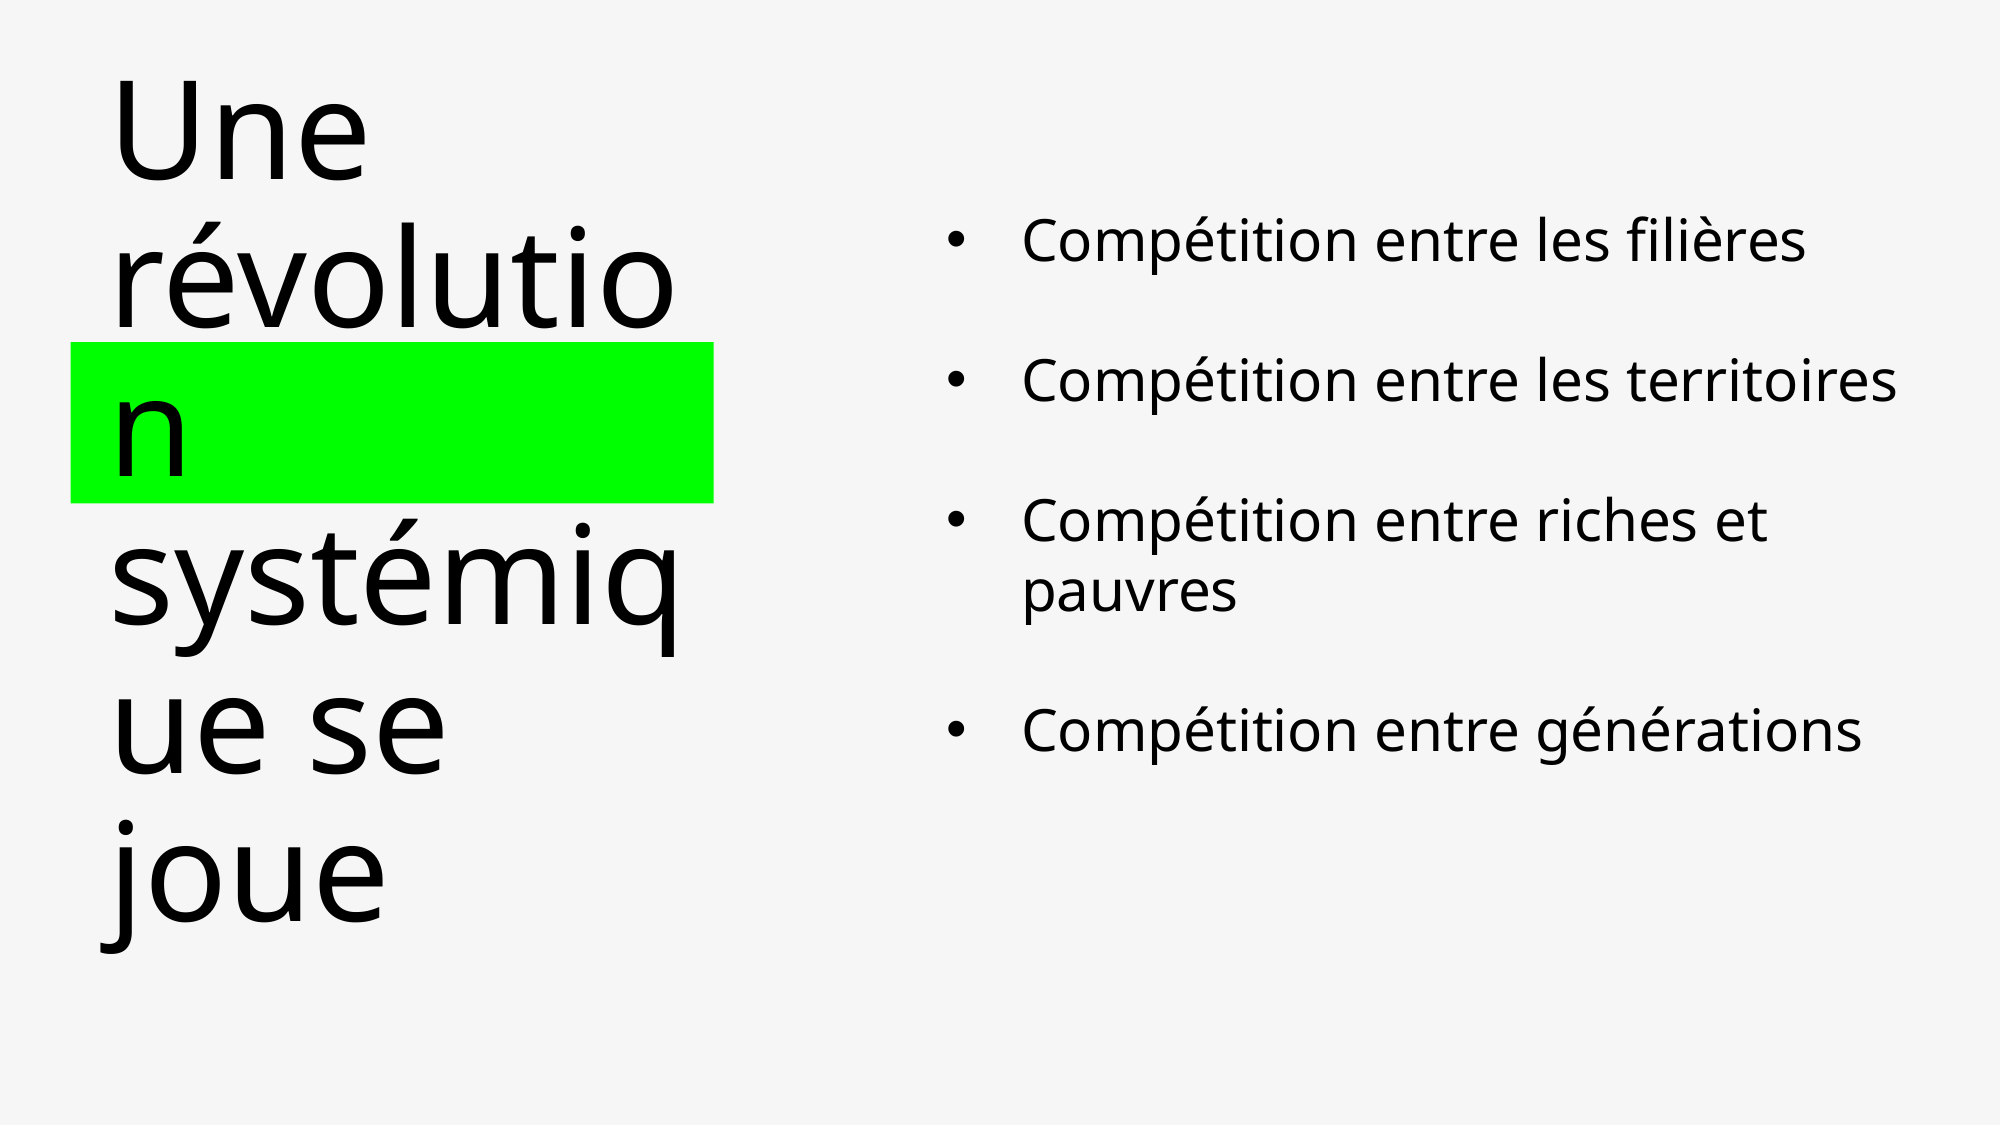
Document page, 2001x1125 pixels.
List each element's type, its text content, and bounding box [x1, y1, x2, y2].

text_box [69, 341, 715, 505]
text_box Compétition entre les filières Compétition entre les territoires Compétition entre riches et pauvres Compétition entre générations [931, 195, 1930, 771]
title Une révolution systémique se joue [93, 397, 775, 615]
